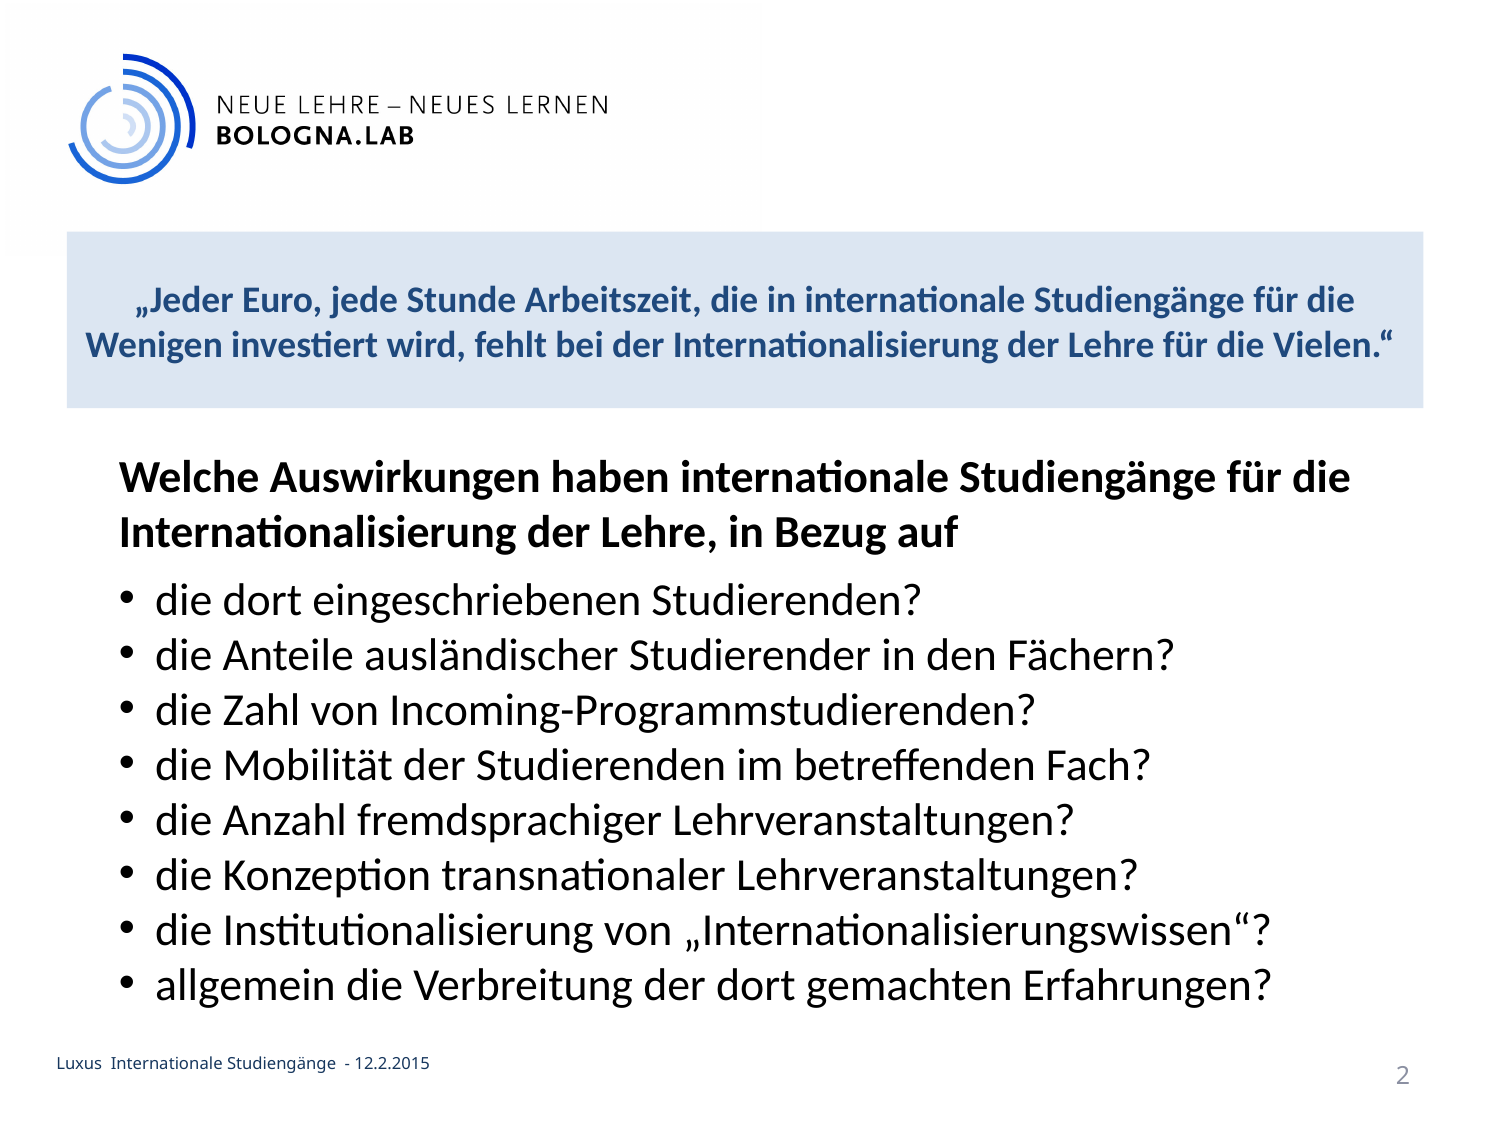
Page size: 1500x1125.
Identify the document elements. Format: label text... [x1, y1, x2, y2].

text_box Welche Auswirkungen haben internationale Studiengänge für die Internationalisierung der Lehre, in Bezug auf die dort eingeschriebenen Studierenden? die Anteile ausländischer Studierender in den Fächern? die Zahl von Incoming-Programmstudierenden? die Mobilität der Studierenden im betreffenden Fach? die Anzahl fremdsprachiger Lehrveranstaltungen? die Konzeption transnationaler Lehrveranstaltungen? die Institutionalisierung von „Internationalisierungswissen“? allgemein die Verbreitung der dort gemachten Erfahrungen? [104, 439, 1387, 1072]
text_box „Jeder Euro, jede Stunde Arbeitszeit, die in internationale Studiengänge für die Wenigen investiert wird, fehlt bei der Internationalisierung der Lehre für die Vielen.“ [65, 230, 1425, 410]
footer Luxus Internationale Studiengänge - 12.2.2015 [41, 1042, 988, 1103]
slide_number 2 [1074, 1046, 1425, 1107]
picture [5, 2, 762, 256]
